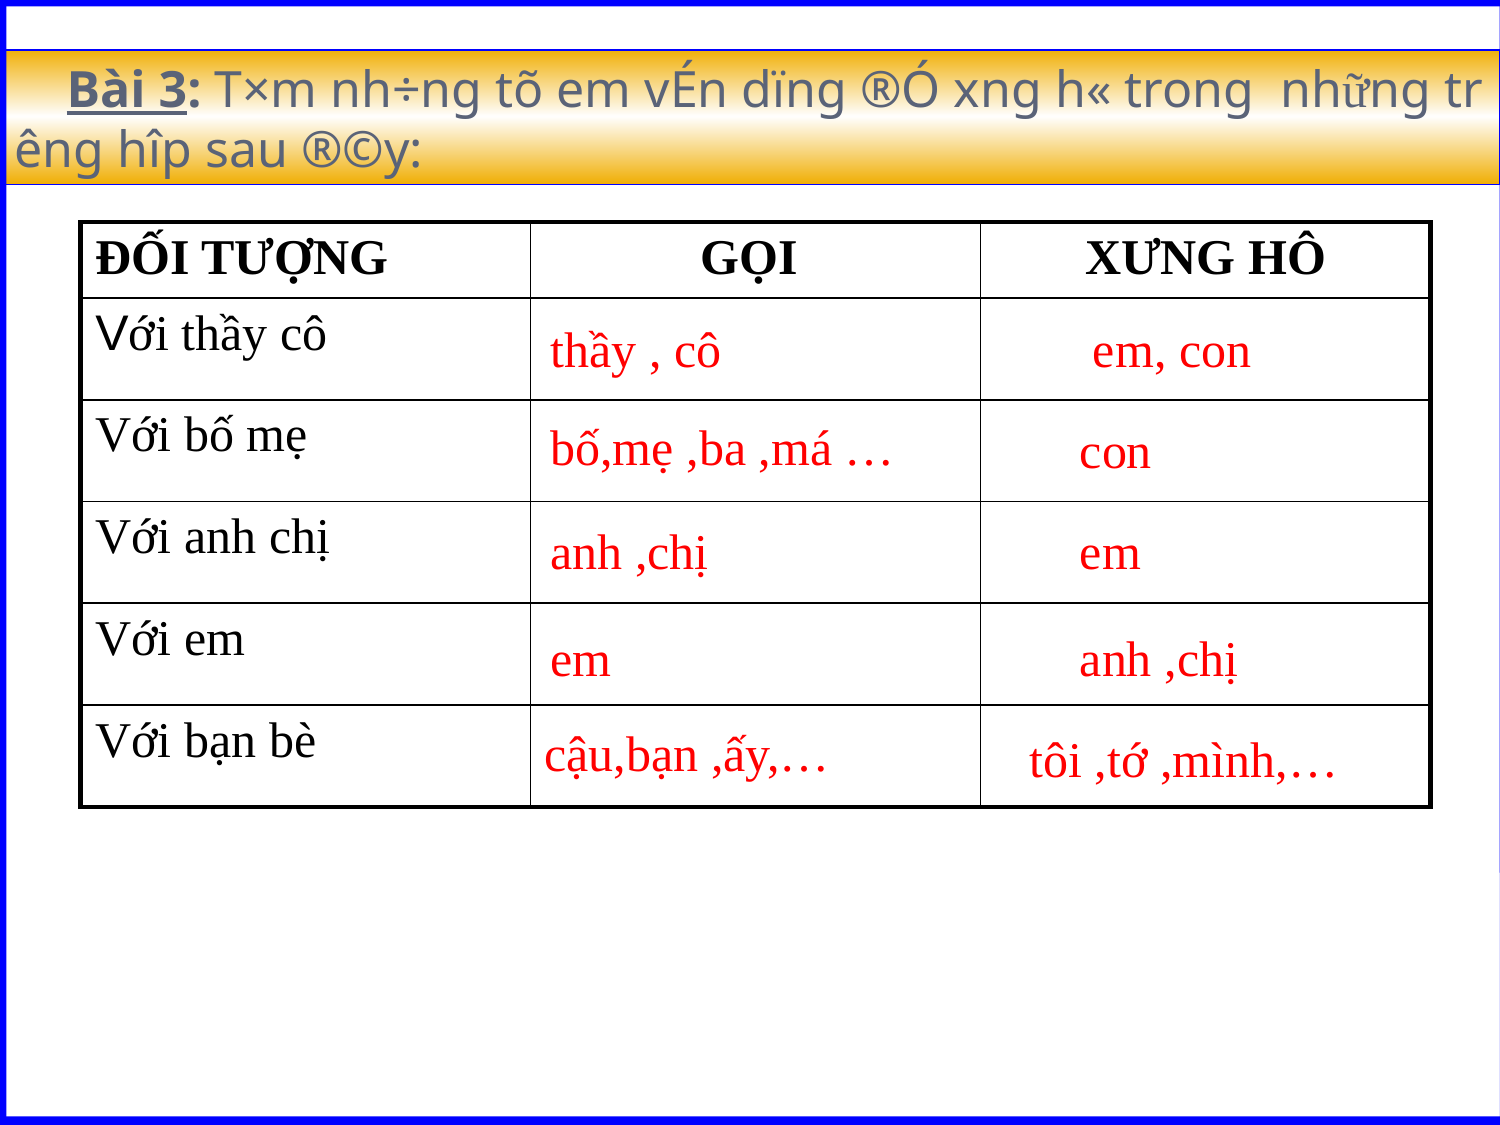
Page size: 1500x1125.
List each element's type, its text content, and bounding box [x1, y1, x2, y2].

table_cell [981, 604, 1428, 704]
table_cell [981, 299, 1428, 399]
text_box em, con [970, 310, 1374, 386]
table_cell [531, 299, 980, 399]
table_cell [531, 604, 980, 704]
table_cell Với em [83, 604, 530, 704]
table_header GỌI [531, 224, 980, 297]
text_box anh ,chị [1065, 619, 1425, 694]
table_cell [981, 502, 1428, 602]
table_cell [981, 706, 1428, 805]
table_cell Với bạn bè [83, 706, 530, 805]
text_box tôi ,tớ ,mình,… [1014, 720, 1368, 795]
text_box Bài 3: T×m nh÷ng tõ em vÉn dïng ®Ó x­ng h« trong những tr­êng hîp sau ®©y: [1, 49, 1500, 185]
table_cell Với bố mẹ [83, 401, 530, 501]
text_box em [535, 619, 782, 694]
table_cell Với thầy cô [83, 299, 530, 399]
text_box thầy , cô [535, 310, 908, 386]
table_cell [981, 401, 1428, 501]
text_box cậu,bạn ,ấy,… [529, 713, 908, 789]
text_box bố,mẹ ,ba ,má … [535, 408, 983, 483]
table_cell Với anh chị [83, 502, 530, 602]
table_header XƯNG HÔ [981, 224, 1428, 297]
table_cell [531, 401, 980, 501]
table_cell [531, 706, 980, 805]
table_cell [531, 502, 980, 602]
text_box anh ,chị [535, 511, 902, 587]
table_header ĐỐI TƯỢNG [83, 224, 530, 297]
text_box em [1065, 511, 1324, 587]
text_box con [1065, 411, 1242, 486]
